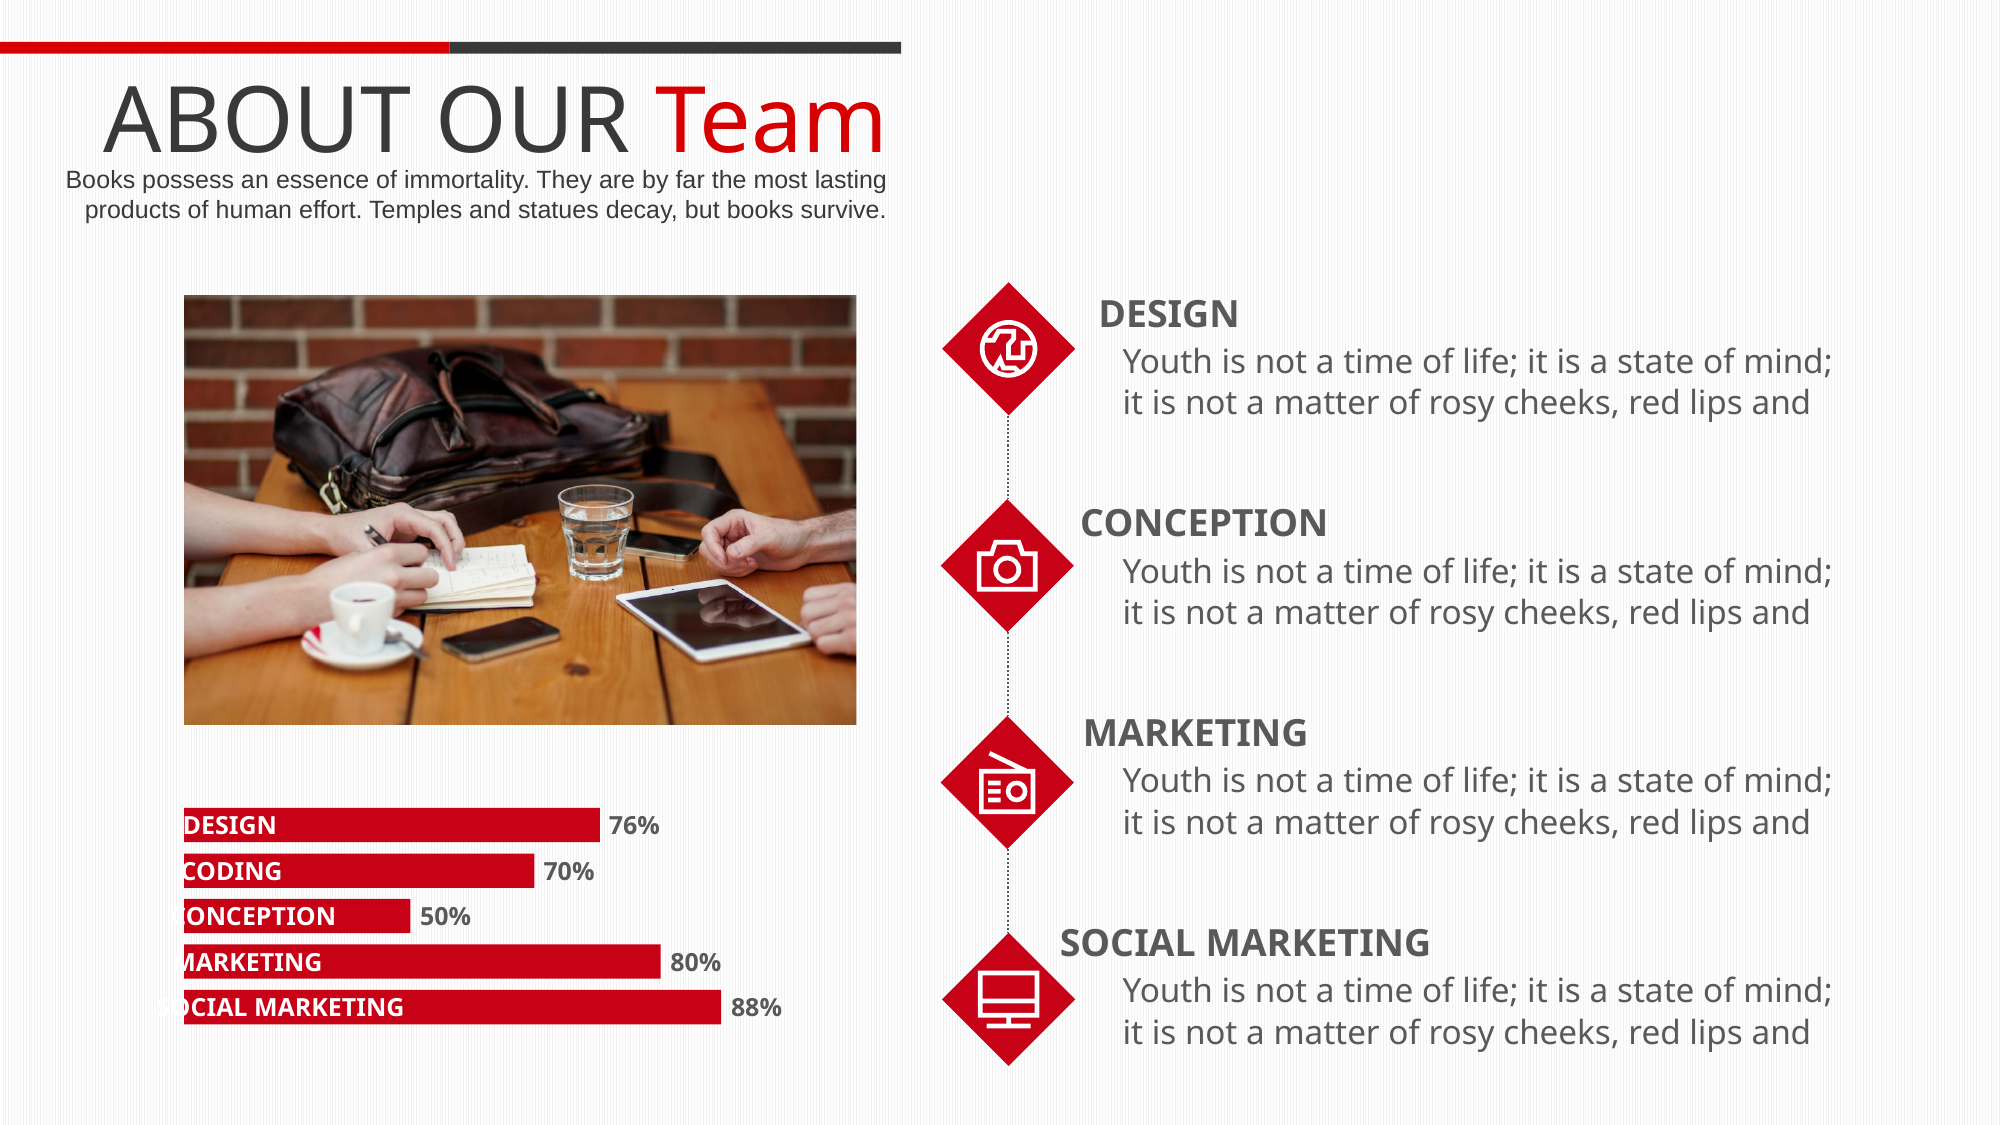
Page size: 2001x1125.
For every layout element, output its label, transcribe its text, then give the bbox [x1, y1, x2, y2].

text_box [0, 41, 902, 54]
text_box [961, 952, 1056, 1047]
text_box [961, 301, 1056, 396]
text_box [1107, 701, 1850, 850]
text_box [183, 938, 732, 984]
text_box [183, 984, 792, 1030]
text_box Books possess an essence of immortality. They are by far the most lasting products of human effort. Temples and statues decay, but books survive. [0, 155, 904, 231]
text_box ABOUT OUR Team [69, 53, 904, 155]
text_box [184, 802, 670, 848]
picture [184, 295, 857, 725]
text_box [1107, 282, 1850, 431]
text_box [1107, 492, 1850, 641]
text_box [184, 893, 481, 938]
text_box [183, 847, 604, 894]
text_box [960, 518, 1055, 613]
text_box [1107, 911, 1850, 1060]
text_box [960, 735, 1055, 830]
